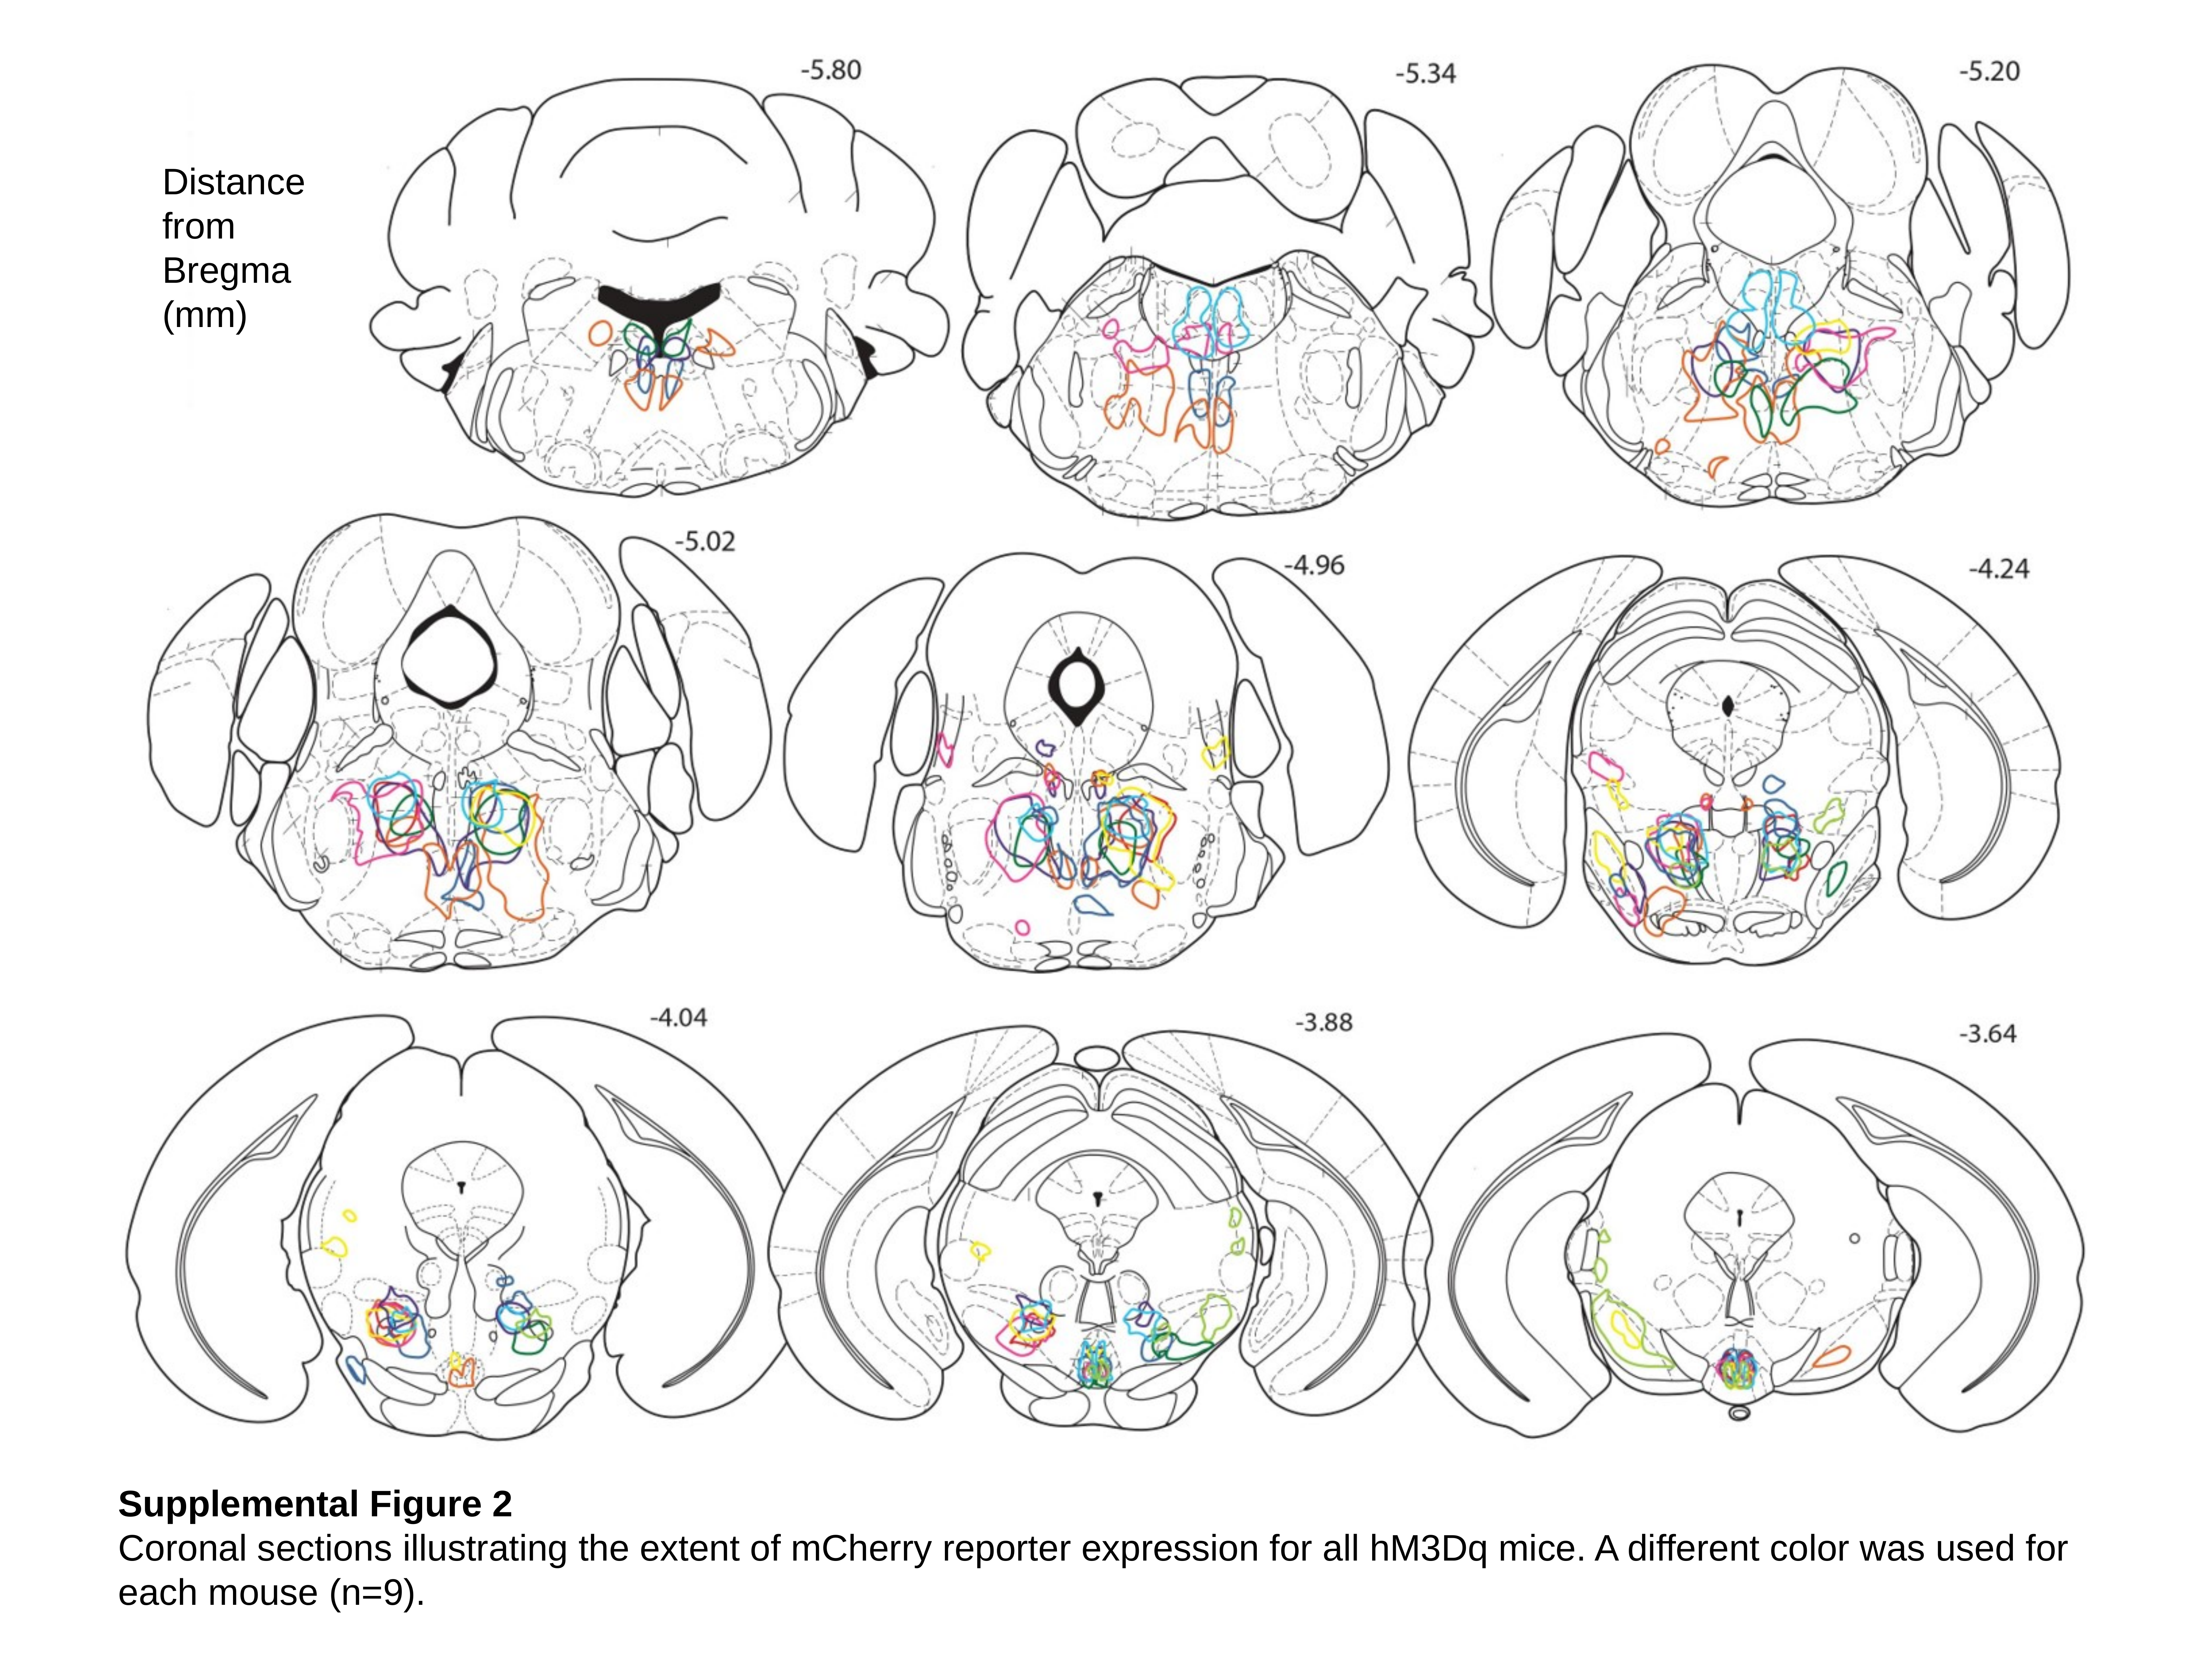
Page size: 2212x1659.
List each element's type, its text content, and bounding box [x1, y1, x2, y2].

text_box Supplemental Figure 2 Coronal sections illustrating the extent of mCherry reporter expression for all hM3Dq mice. A different color was used for each mouse (n=9). [113, 1477, 2097, 1615]
picture [121, 51, 2087, 1489]
